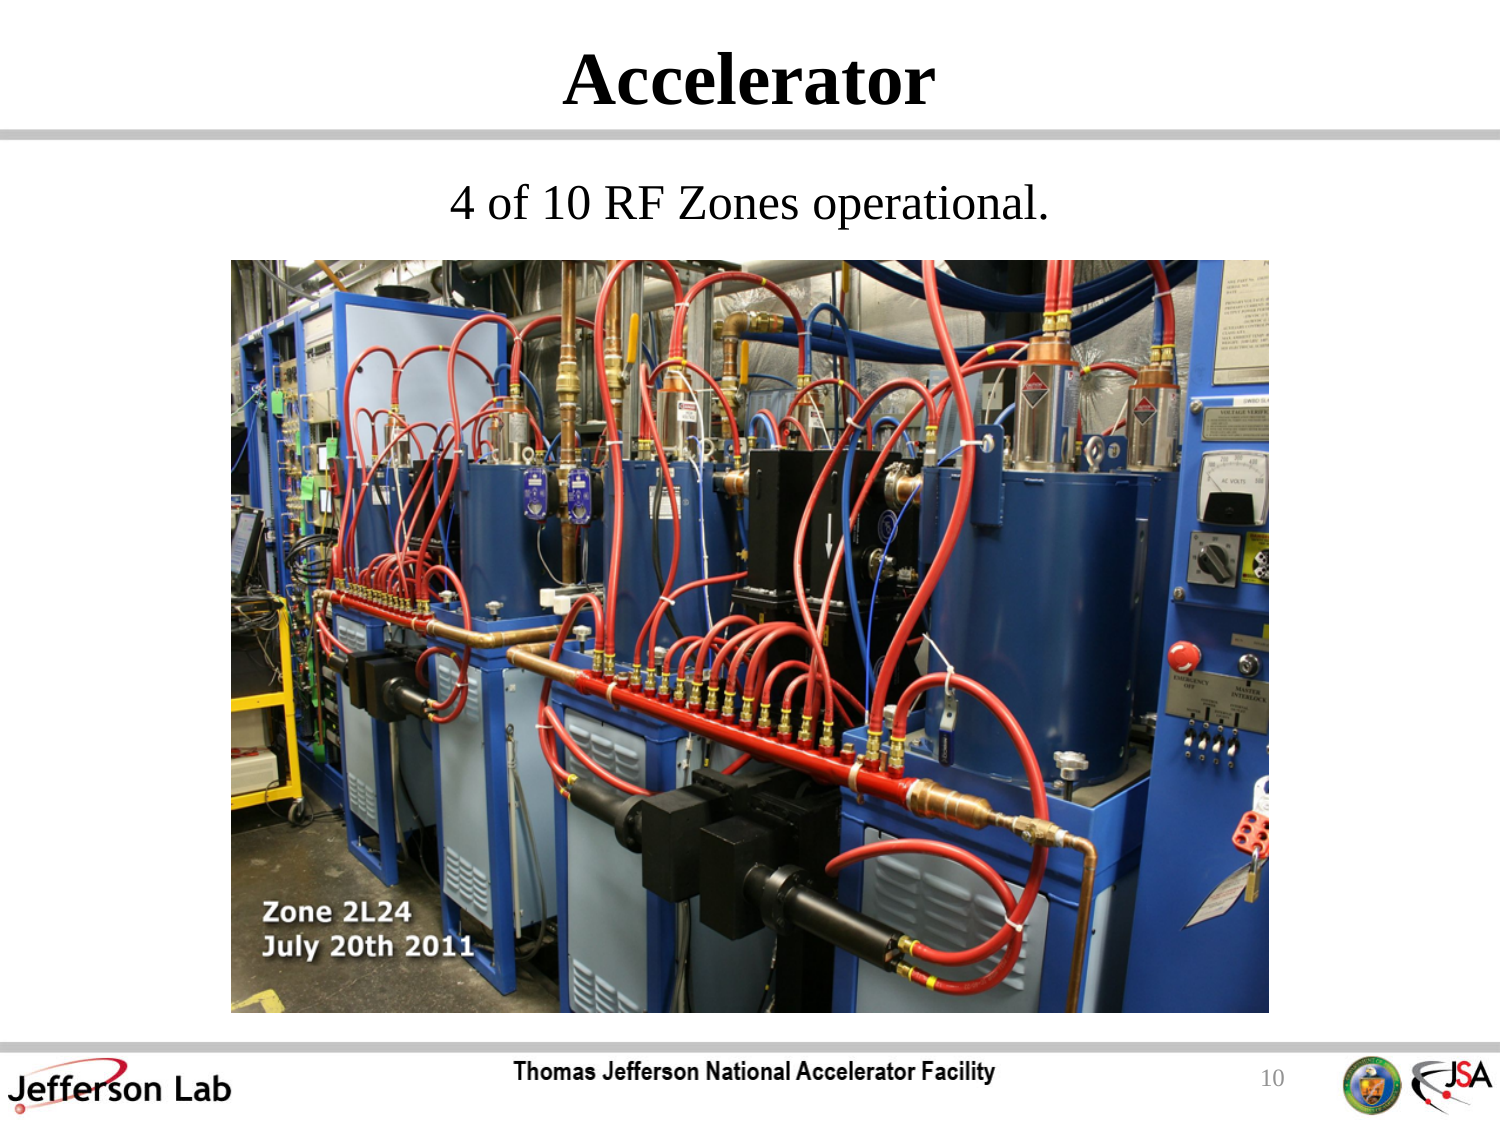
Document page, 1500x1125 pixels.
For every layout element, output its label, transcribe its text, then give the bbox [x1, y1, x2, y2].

title Accelerator [112, 12, 1388, 138]
picture [0, 0, 1500, 1125]
slide_number 10 [1224, 1050, 1300, 1103]
list 4 of 10 RF Zones operational. [112, 162, 1388, 251]
